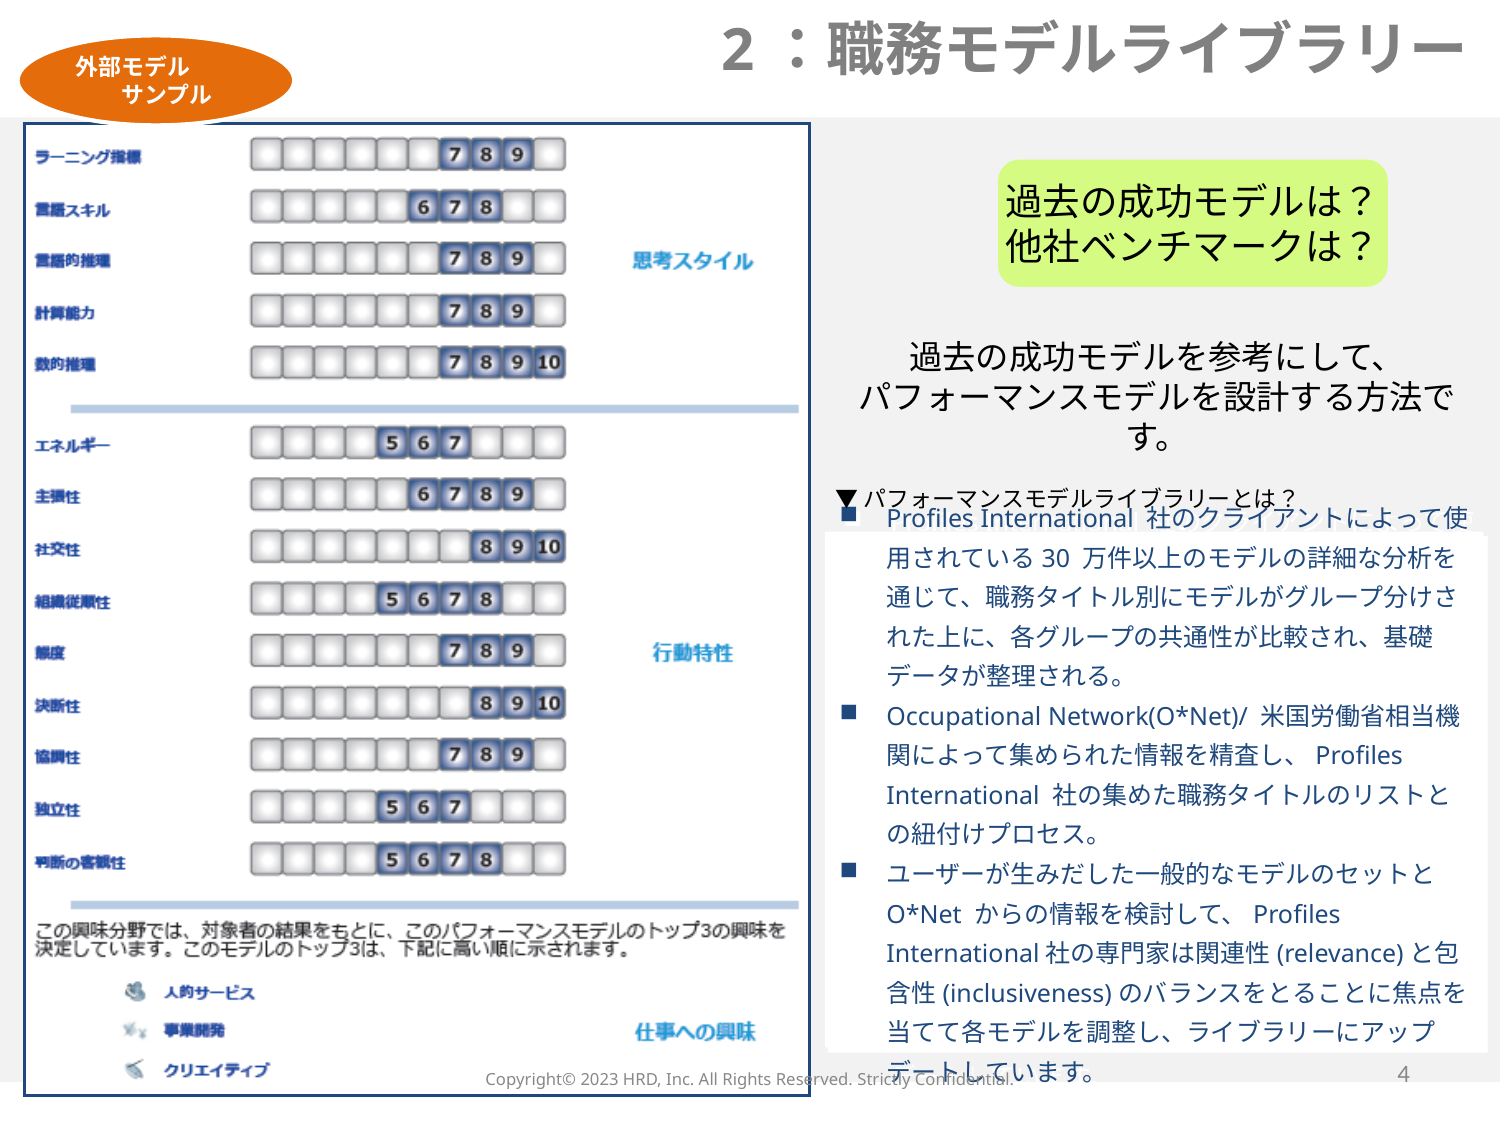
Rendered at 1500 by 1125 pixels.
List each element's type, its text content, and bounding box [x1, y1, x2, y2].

text_box [813, 117, 1500, 1082]
text_box ▼パフォーマンスモデルライブラリーとは？ [820, 477, 1471, 520]
text_box 過去の成功モデルを参考にして、 パフォーマンスモデルを設計する方法です。 [832, 329, 1483, 464]
text_box [0, 117, 92, 1082]
footer Copyright©️ 2023 HRD, Inc. All Rights Reserved. Strictly Confidential. [451, 1048, 1049, 1109]
text_box 外部モデル サンプル [17, 40, 92, 121]
slide_number 4 [1074, 1042, 1425, 1103]
text_box 2：職務モデルライブラリー [92, 0, 1483, 204]
text_box 過去の成功モデルは？ 他社ベンチマークは？ [998, 159, 1388, 287]
text_box Profiles International 社のクライアントによって使用されている30 万件以上のモデルの詳細な分析を通じて、職務タイトル別にモデルがグループ分けされた上に、各グループの共通性が比較され、基礎データが整理される。 Occupational Network(O*Net)/ 米国労働省相当機関によって集められた情報を精査し、Profiles International 社の集めた職務タイトルのリストとの紐付けプロセス。 ユーザーが生みだした一般的なモデルのセットとO*Net からの情報を検討して、Profiles International社の専門家は関連性(relevance)と包含性(inclusiveness)のバランスをとることに焦点を当てて各モデルを調整し、ライブラリーにアップデートしています。 [824, 531, 1484, 1048]
text_box ＜対する配慮を厭わないという特性も表現されています。 人と交わることへの喜びと興味が高い社交性と人的サービスの興味領域に表れています。 [813, 526, 820, 1048]
picture [25, 124, 809, 1095]
